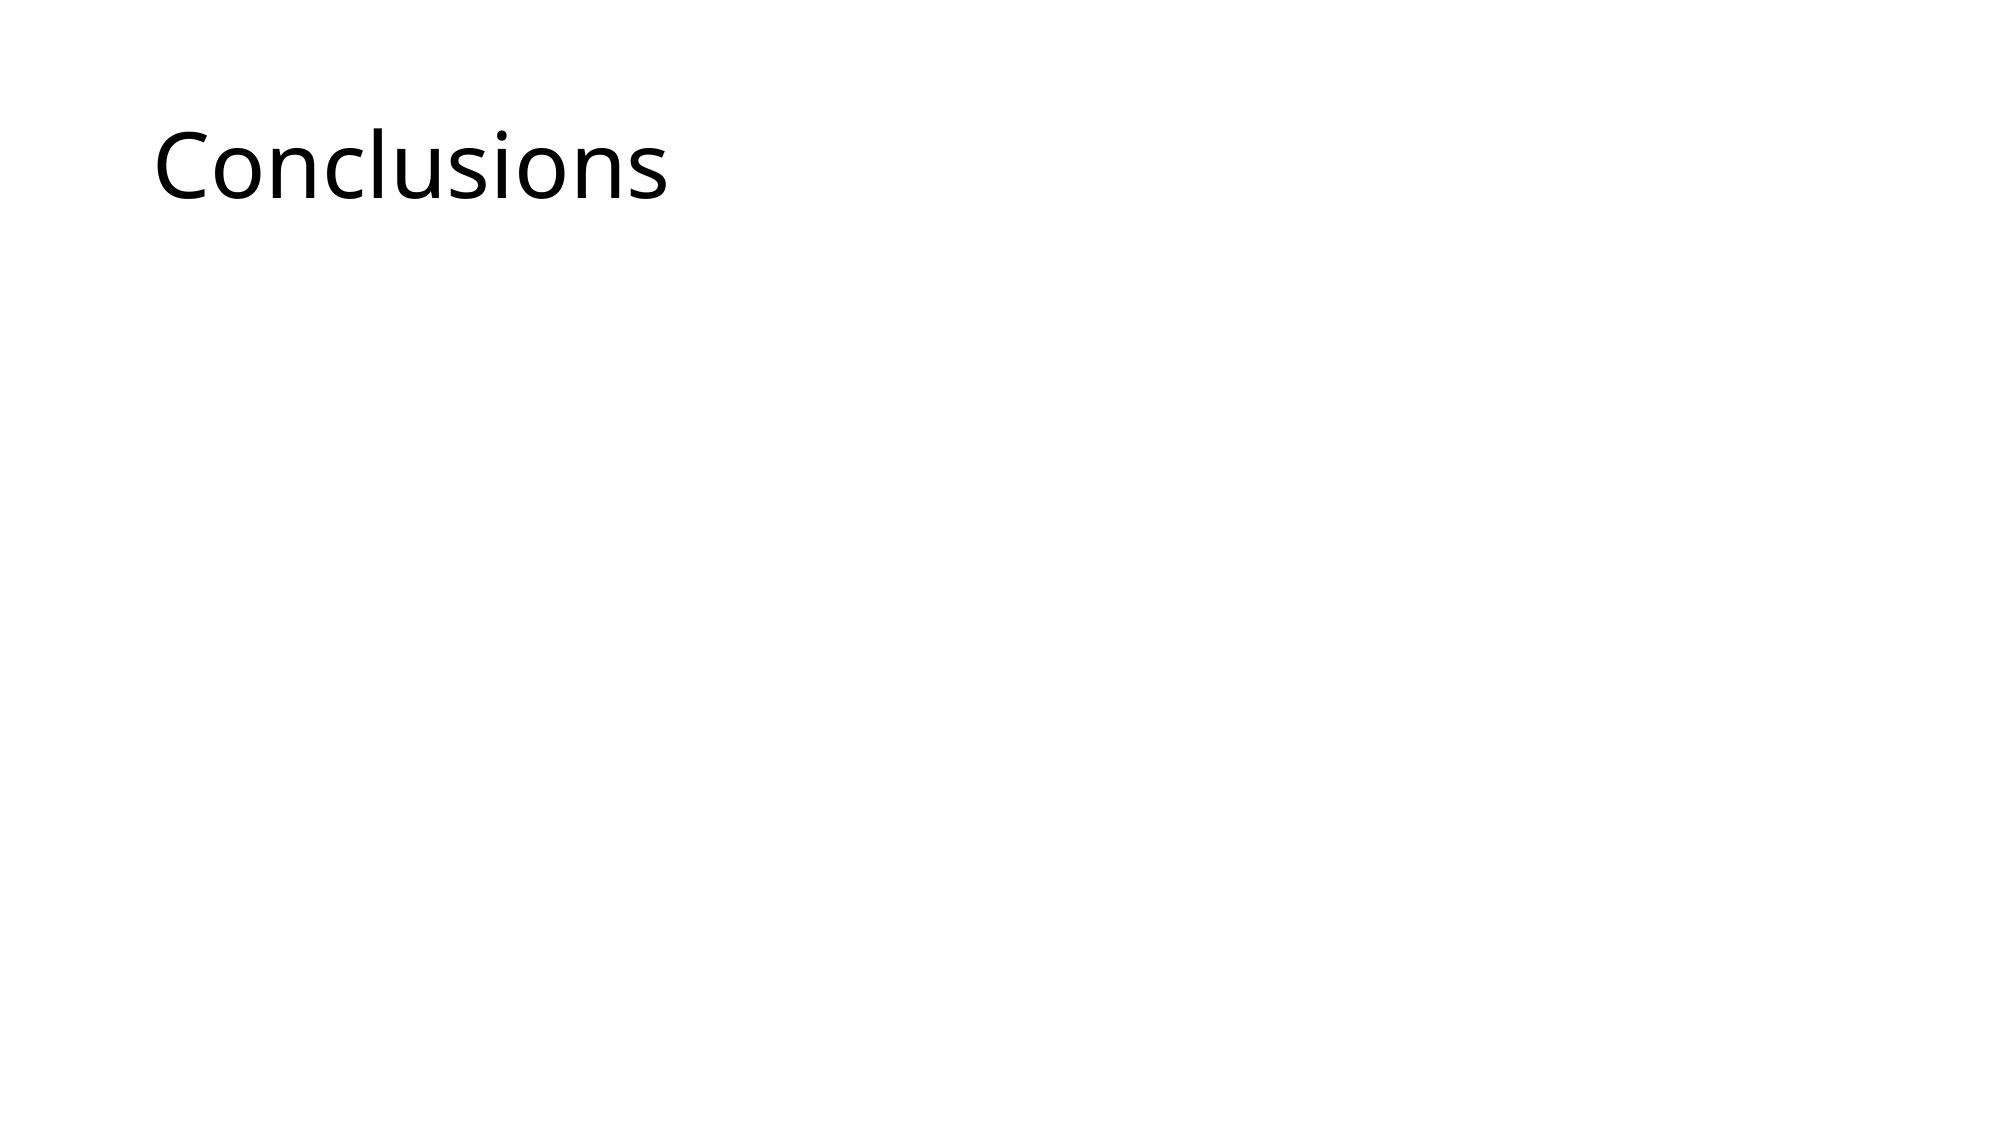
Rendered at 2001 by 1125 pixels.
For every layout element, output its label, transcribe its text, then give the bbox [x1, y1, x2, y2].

title Conclusions [137, 59, 1863, 278]
